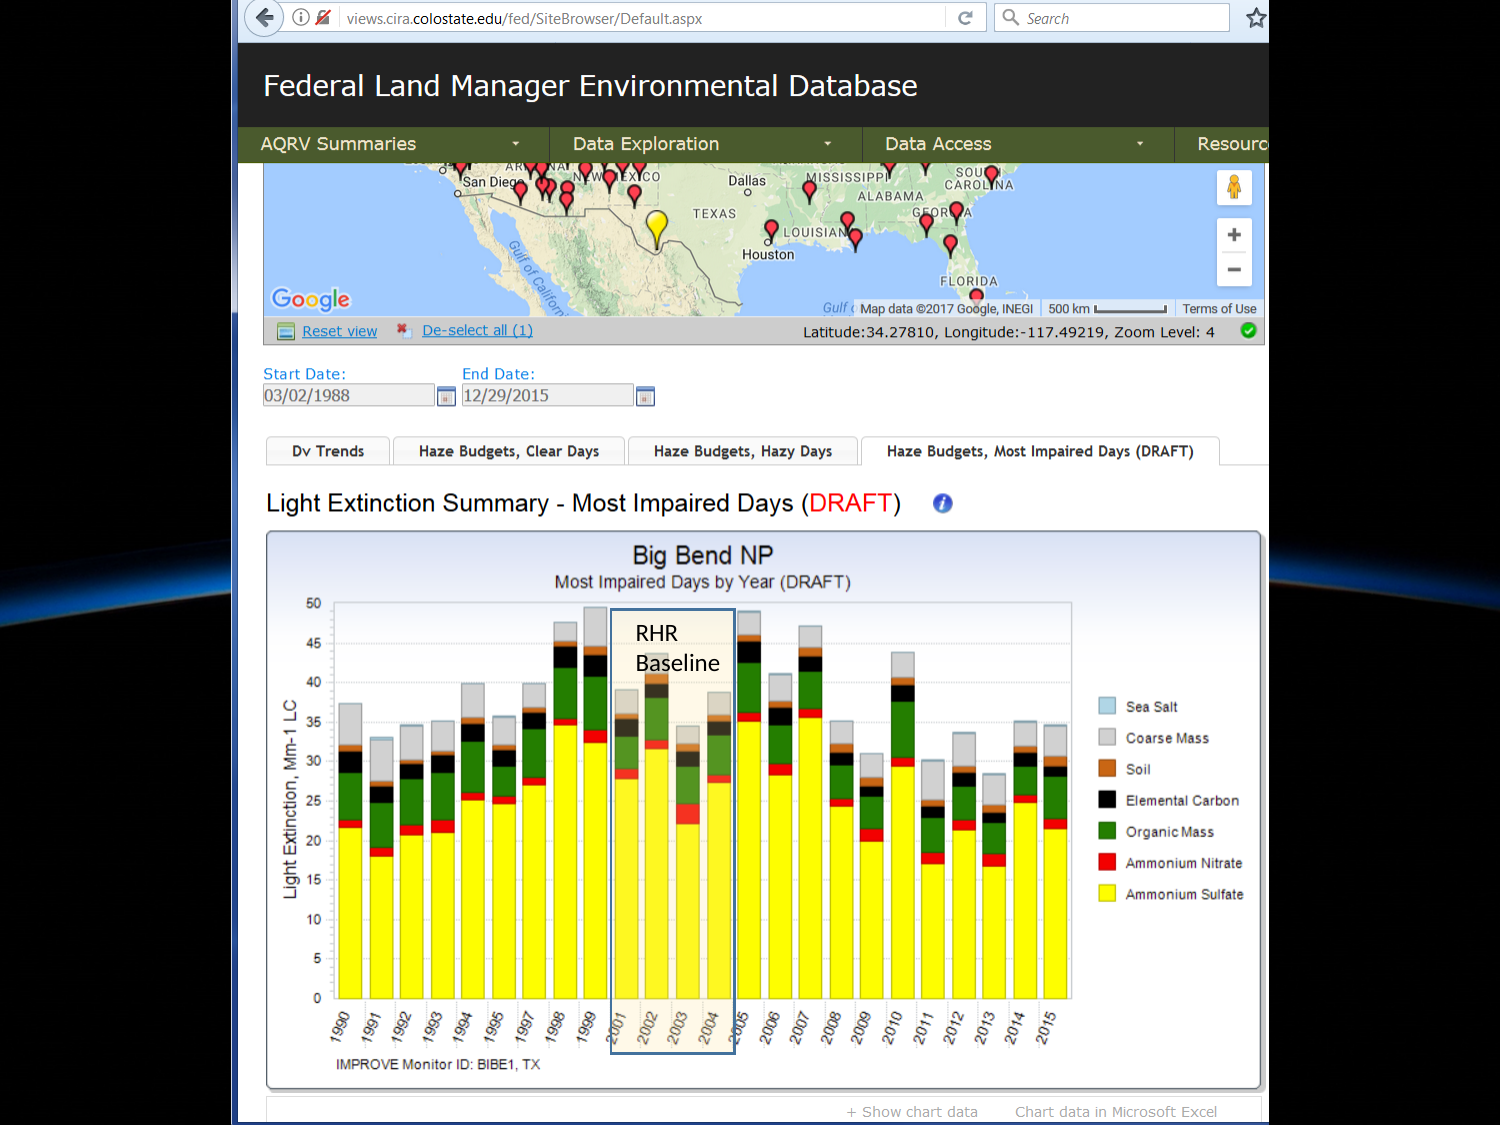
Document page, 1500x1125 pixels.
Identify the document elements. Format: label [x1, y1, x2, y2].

picture [0, 0, 1500, 1125]
text_box [610, 609, 761, 1054]
